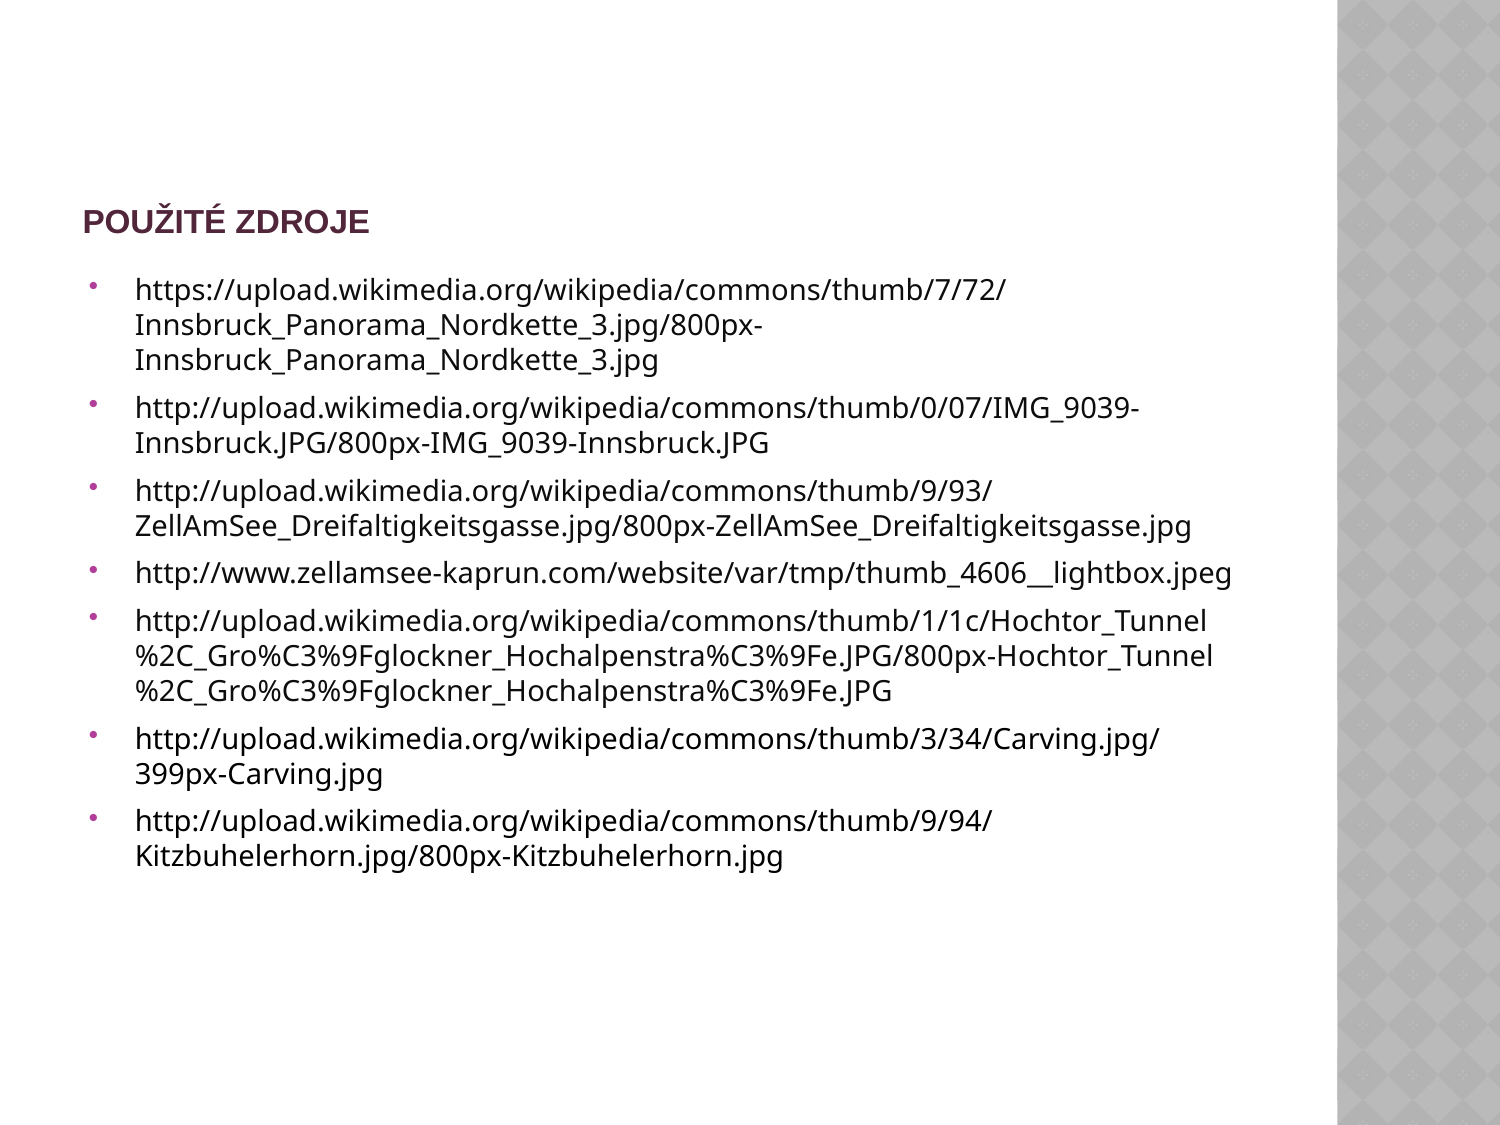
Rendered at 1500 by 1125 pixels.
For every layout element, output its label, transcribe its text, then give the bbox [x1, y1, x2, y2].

title Použité zdroje [75, 52, 1263, 240]
list https://upload.wikimedia.org/wikipedia/commons/thumb/7/72/Innsbruck_Panorama_Nordkette_3.jpg/800px-Innsbruck_Panorama_Nordkette_3.jpg http://upload.wikimedia.org/wikipedia/commons/thumb/0/07/IMG_9039-Innsbruck.JPG/800px-IMG_9039-Innsbruck.JPG http://upload.wikimedia.org/wikipedia/commons/thumb/9/93/ZellAmSee_Dreifaltigkeitsgasse.jpg/800px-ZellAmSee_Dreifaltigkeitsgasse.jpg http://www.zellamsee-kaprun.com/website/var/tmp/thumb_4606__lightbox.jpeg http://upload.wikimedia.org/wikipedia/commons/thumb/1/1c/Hochtor_Tunnel%2C_Gro%C3%9Fglockner_Hochalpenstra%C3%9Fe.JPG/800px-Hochtor_Tunnel%2C_Gro%C3%9Fglockner_Hochalpenstra%C3%9Fe.JPG http://upload.wikimedia.org/wikipedia/commons/thumb/3/34/Carving.jpg/399px-Carving.jpg http://upload.wikimedia.org/wikipedia/commons/thumb/9/94/Kitzbuhelerhorn.jpg/800px-Kitzbuhelerhorn.jpg [75, 264, 1263, 1059]
